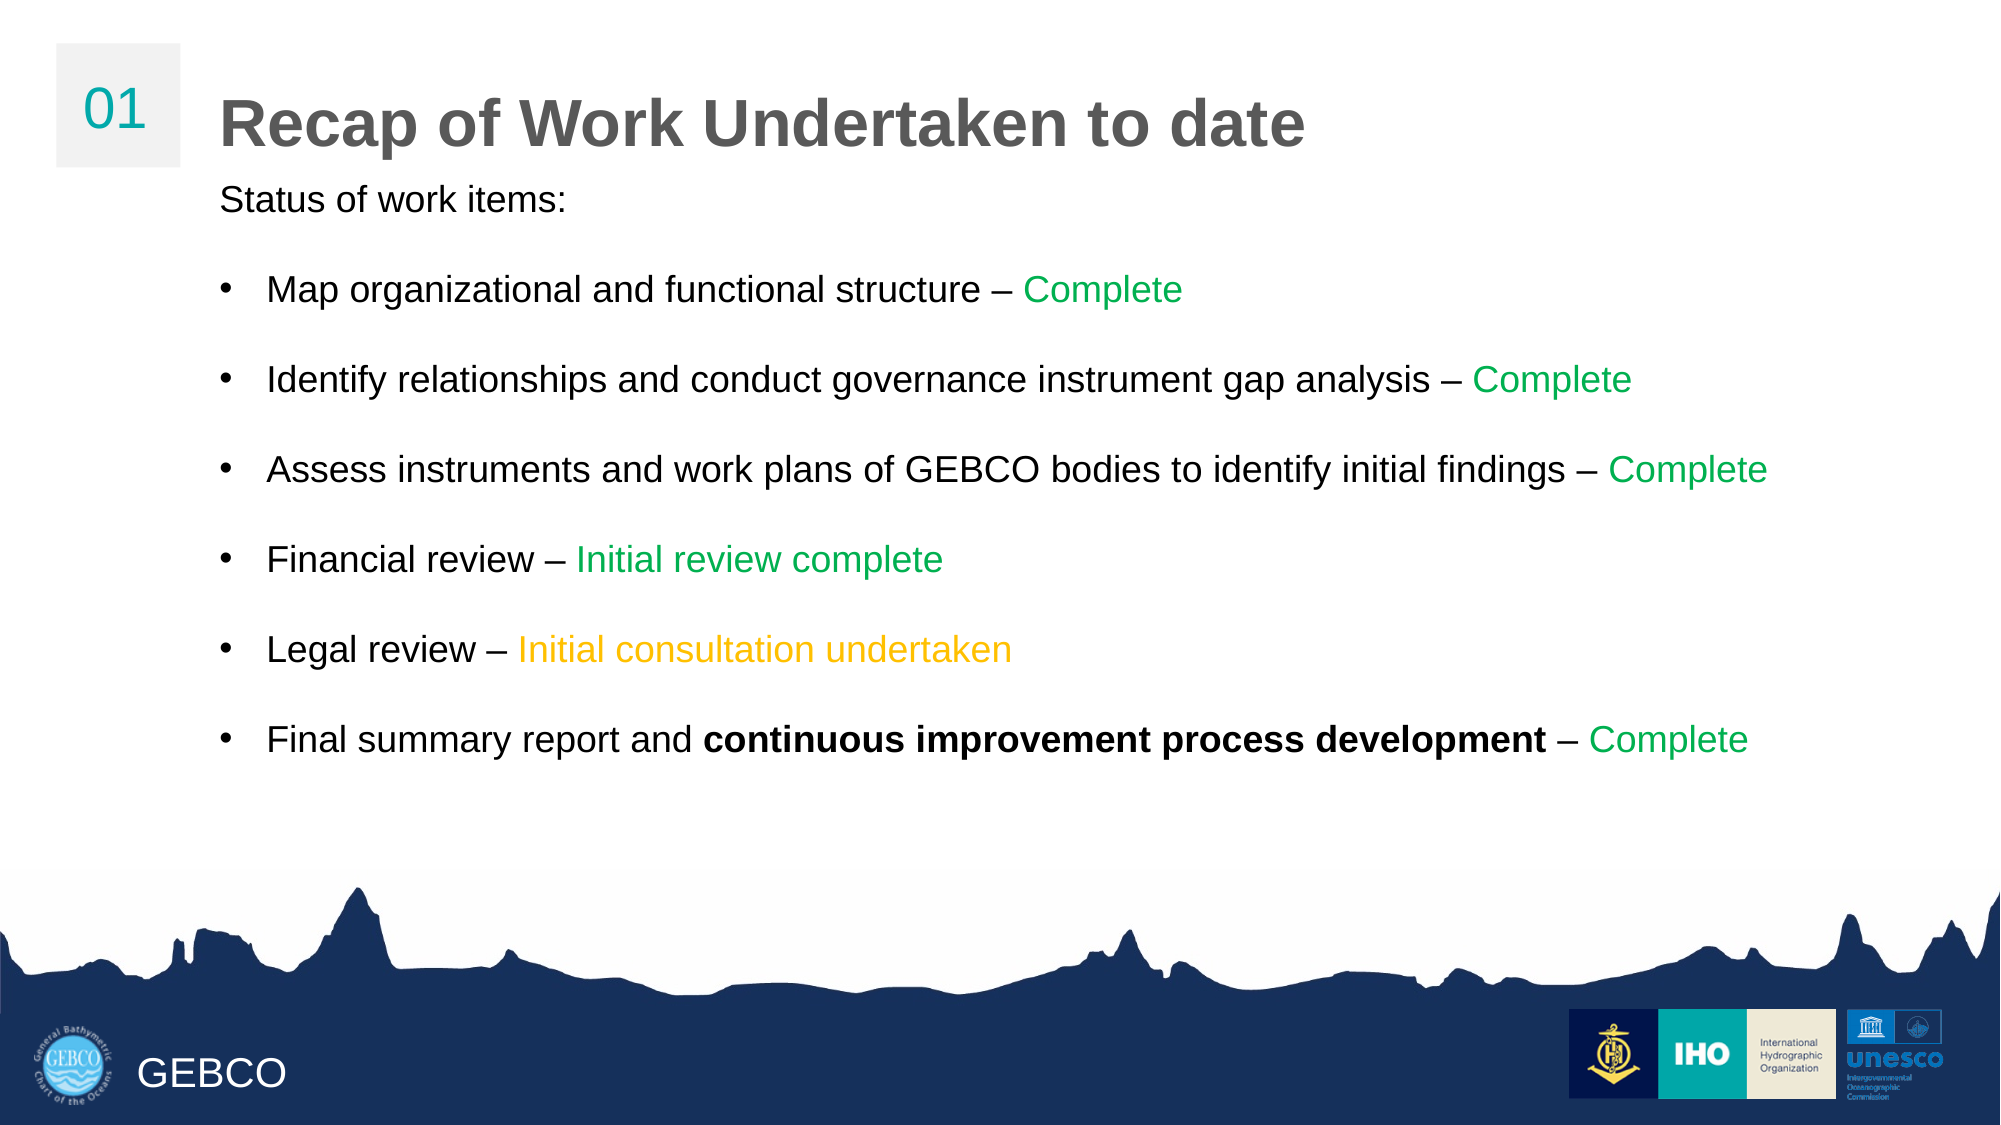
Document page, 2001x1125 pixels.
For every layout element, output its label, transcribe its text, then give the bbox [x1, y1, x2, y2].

text_box [56, 43, 181, 168]
text_box Recap of Work Undertaken to date [204, 72, 1641, 167]
text_box 01 [68, 62, 169, 148]
picture [0, 869, 2000, 1107]
picture [34, 1026, 122, 1105]
text_box Status of work items: Map organizational and functional structure – Complete Identify relationships and conduct governance instrument gap analysis – Complete Assess instruments and work plans of GEBCO bodies to identify initial findings – Complete Financial review – Initial review complete Legal review – Initial consultation undertaken Final summary report and continuous improvement process development – Complete [204, 167, 1936, 768]
